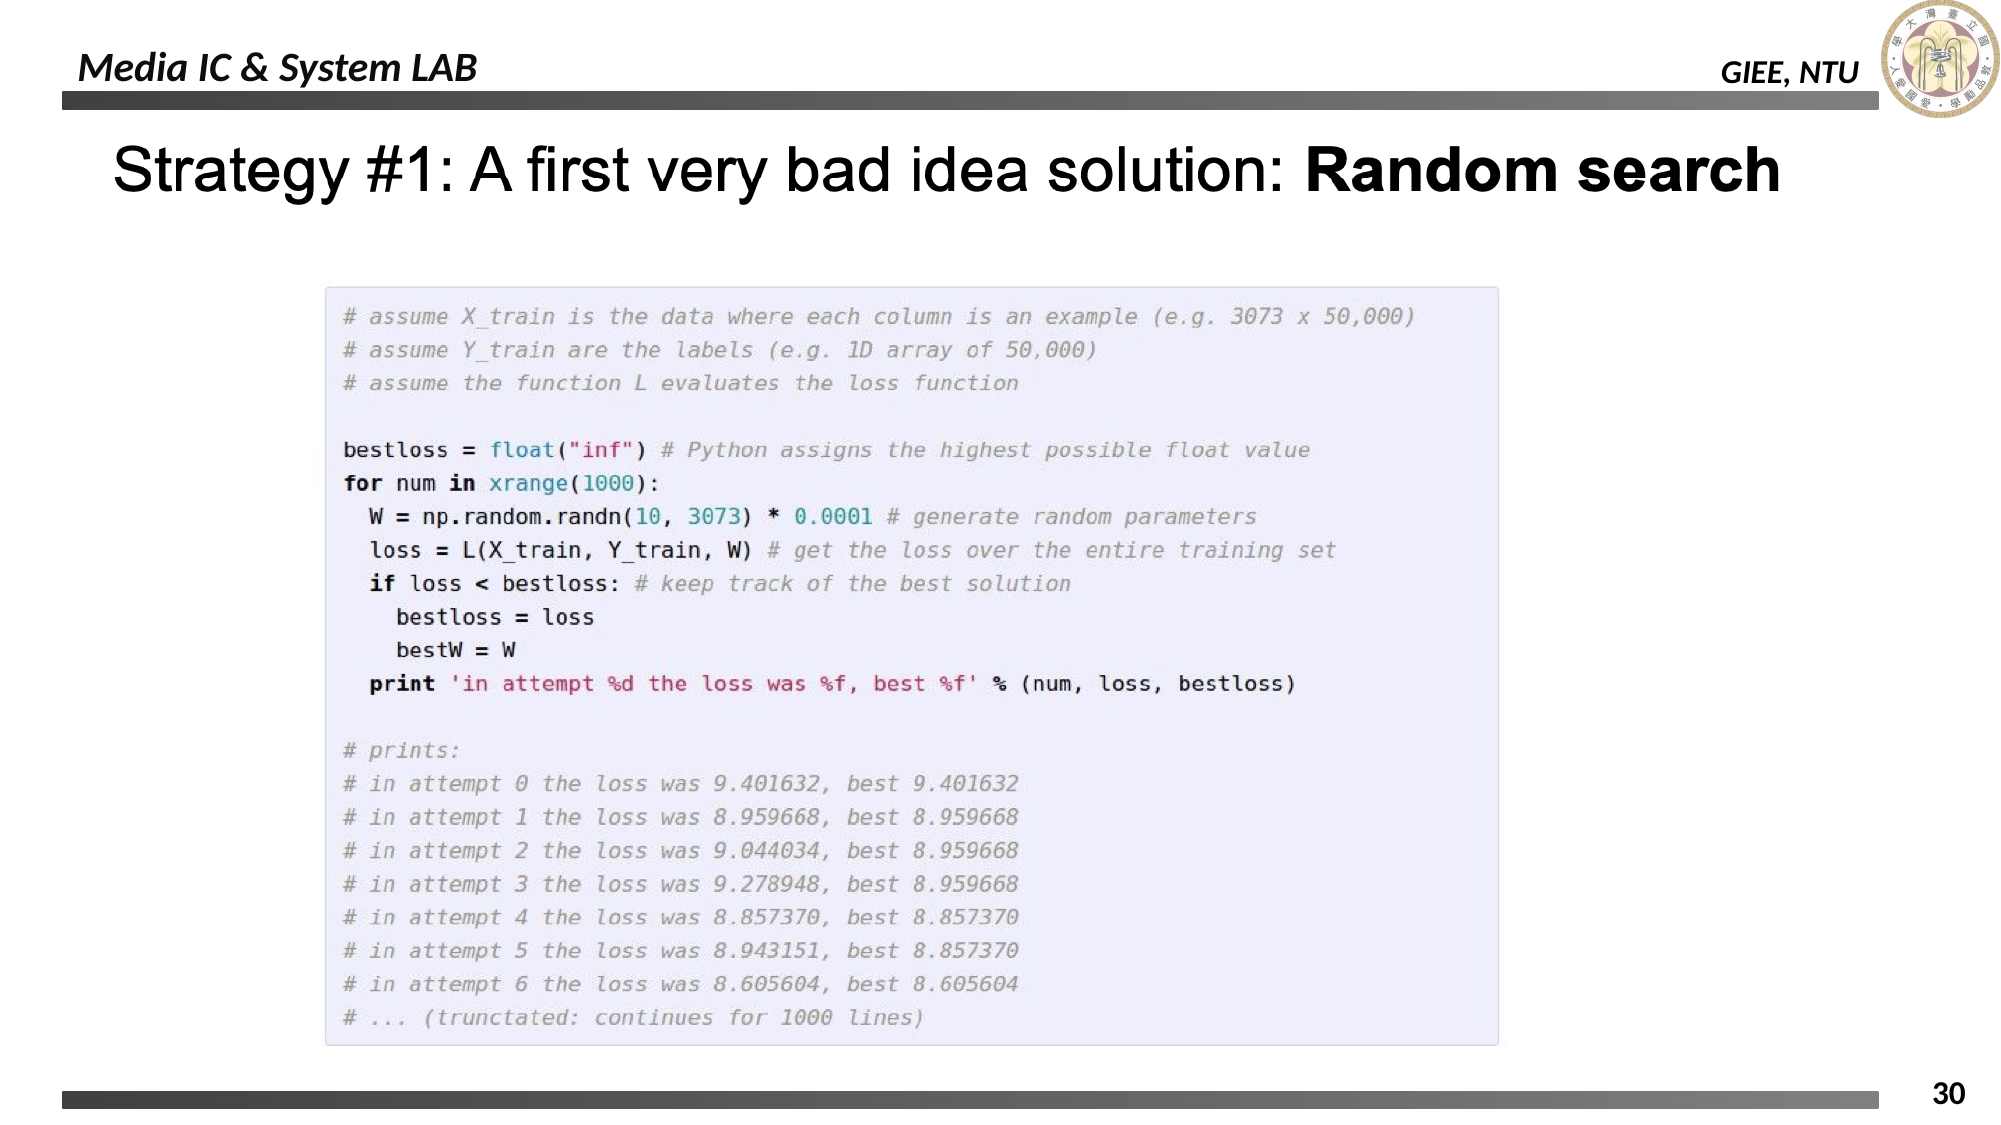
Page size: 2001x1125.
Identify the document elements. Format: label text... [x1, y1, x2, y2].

slide_number 30 [1901, 1072, 1981, 1111]
picture [62, 119, 1863, 1073]
